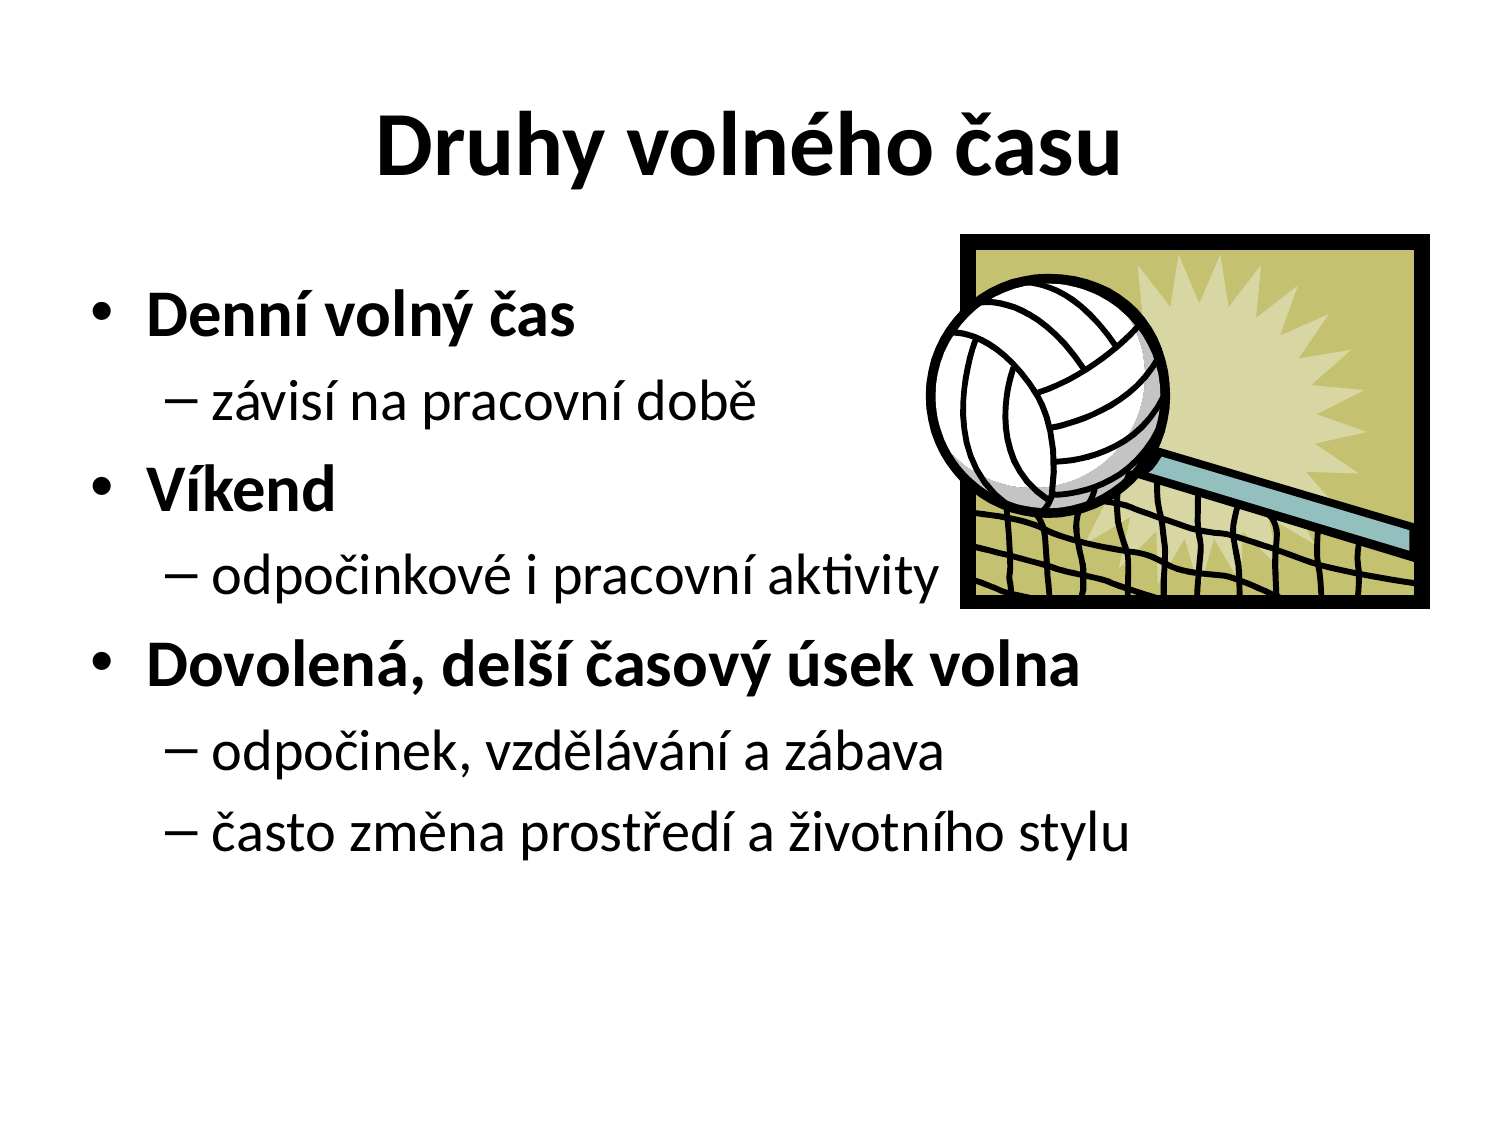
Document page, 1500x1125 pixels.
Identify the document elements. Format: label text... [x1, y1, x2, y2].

list Denní volný čas závisí na pracovní době Víkend odpočinkové i pracovní aktivity Dovolená, delší časový úsek volna odpočinek, vzdělávání a zábava často změna prostředí a životního stylu [75, 262, 1425, 1005]
picture [925, 234, 1431, 610]
title Druhy volného času [75, 45, 1425, 233]
